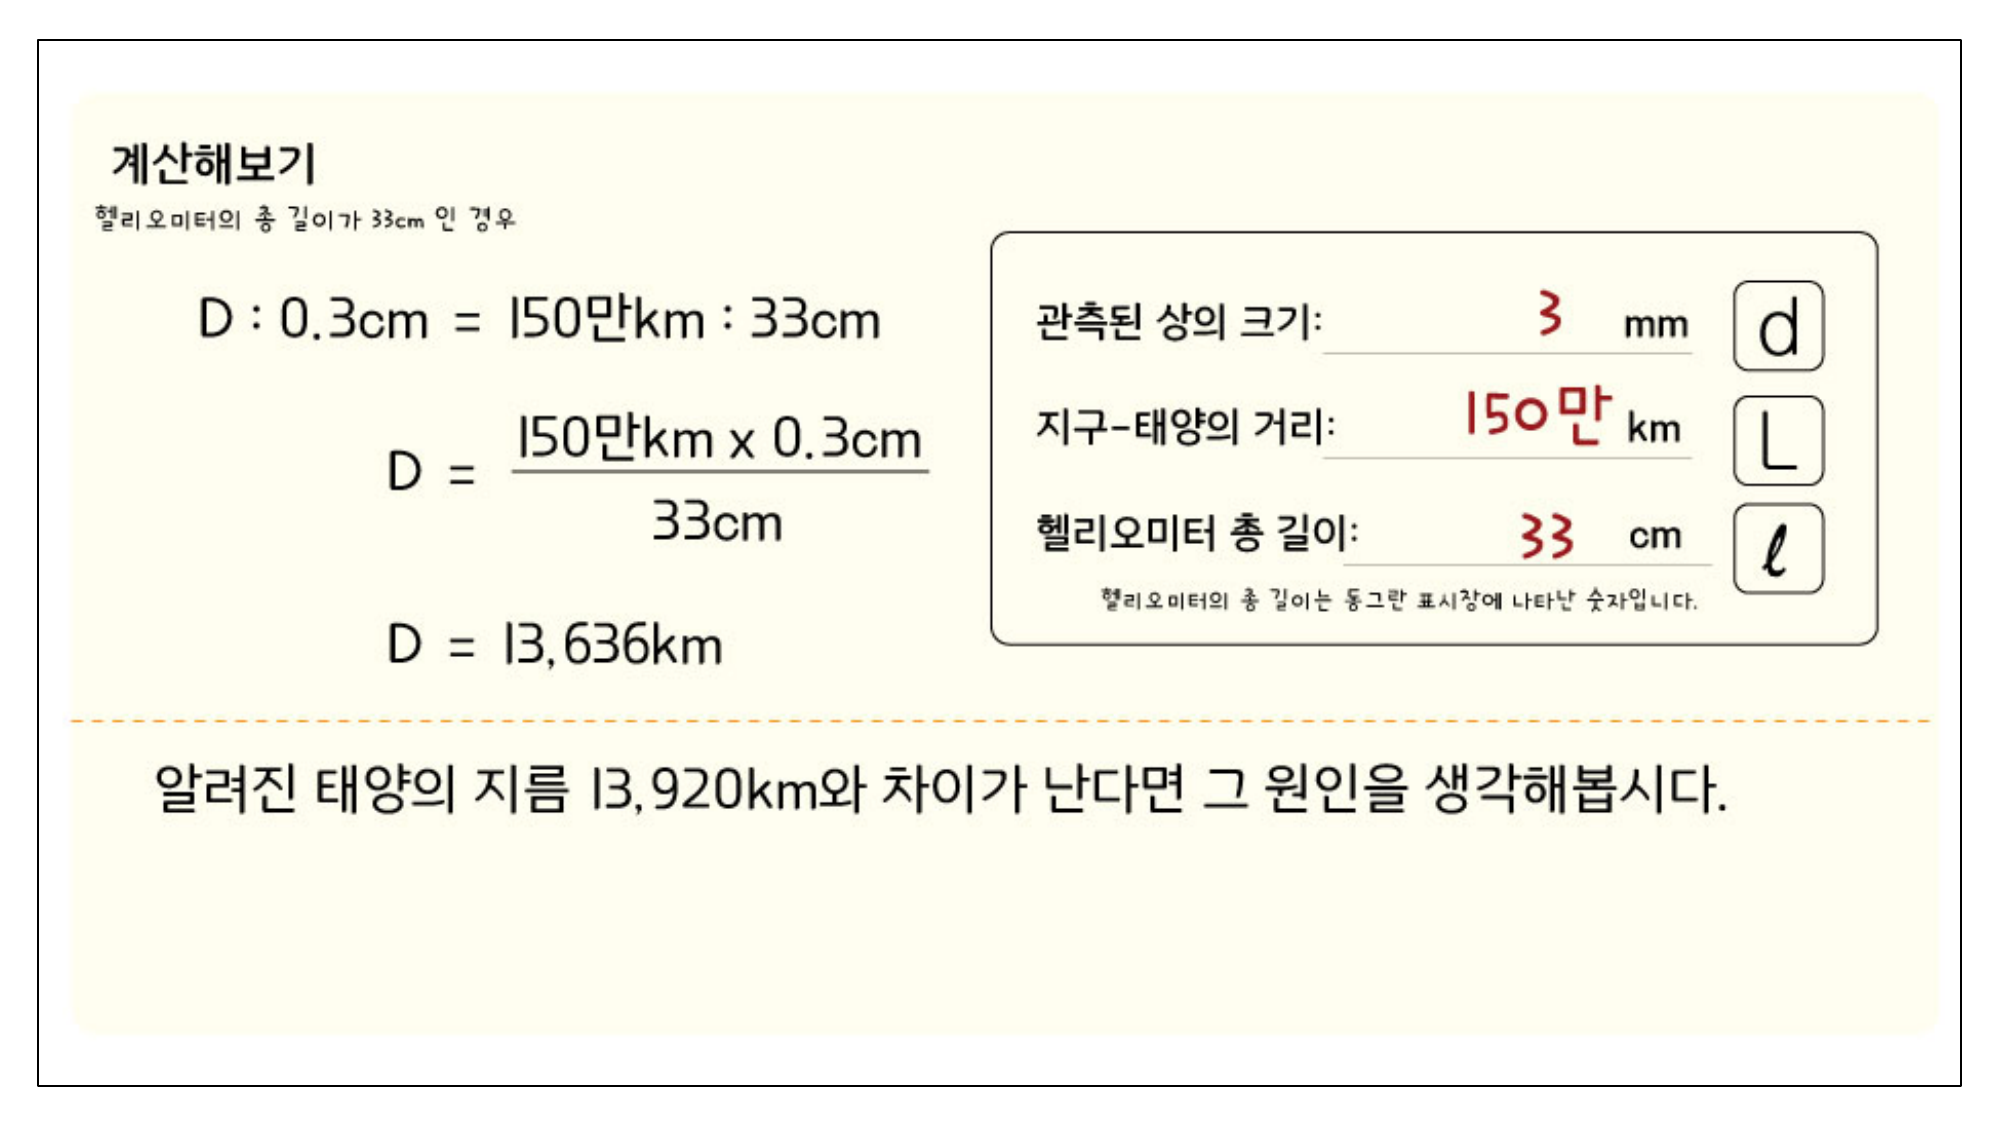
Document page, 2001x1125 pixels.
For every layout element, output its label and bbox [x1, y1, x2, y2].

picture [47, 55, 1946, 1074]
